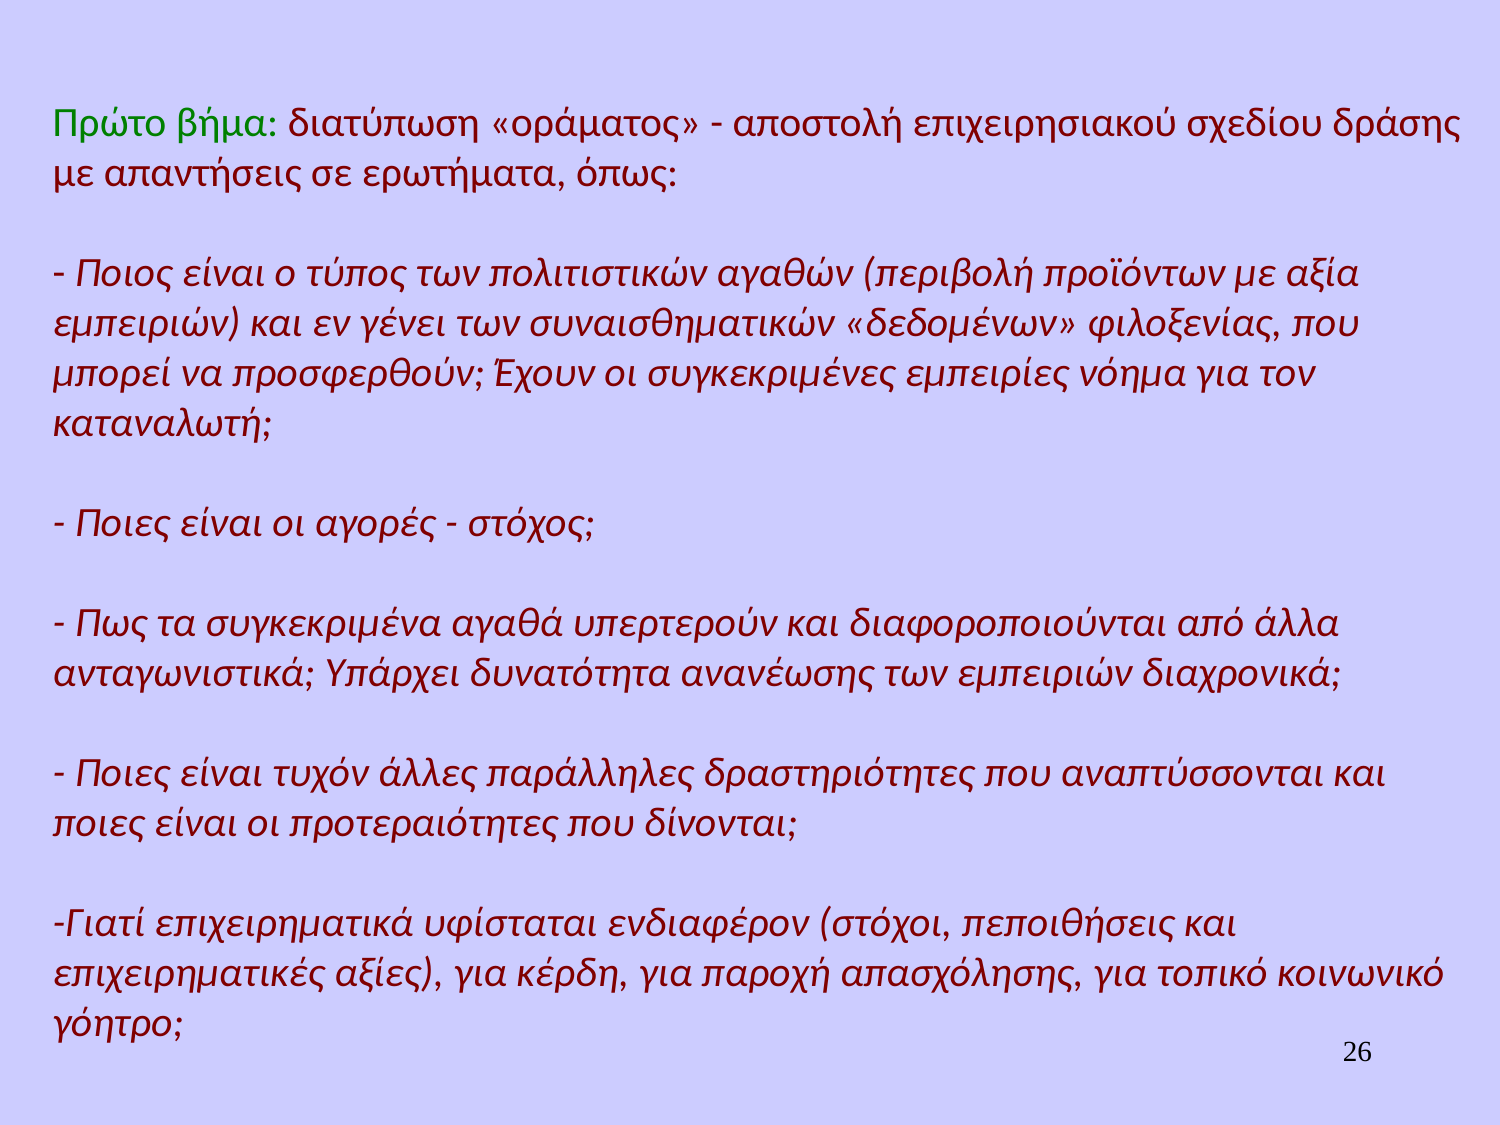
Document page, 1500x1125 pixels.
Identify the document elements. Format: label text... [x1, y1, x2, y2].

title Πρώτο βήμα: διατύπωση «οράματος» - αποστολή επιχειρησιακού σχεδίου δράσης με απαντήσεις σε ερωτήματα, όπως: - Ποιος είναι ο τύπος των πολιτιστικών αγαθών (περιβολή προϊόντων με αξία εμπειριών) και εν γένει των συναισθηματικών «δεδομένων» φιλοξενίας, που μπορεί να προσφερθούν; Έχουν οι συγκεκριμένες εμπειρίες νόημα για τον καταναλωτή; - Ποιες είναι οι αγορές - στόχος; - Πως τα συγκεκριμένα αγαθά υπερτερούν και διαφοροποιούνται από άλλα ανταγωνιστικά; Υπάρχει δυνατότητα ανανέωσης των εμπειριών διαχρονικά; - Ποιες είναι τυχόν άλλες παράλληλες δραστηριότητες που αναπτύσσονται και ποιες είναι οι προτεραιότητες που δίνονται; -Γιατί επιχειρηματικά υφίσταται ενδιαφέρον (στόχοι, πεποιθήσεις και επιχειρηματικές αξίες), για κέρδη, για παροχή απασχόλησης, για τοπικό κοινωνικό γόητρο; [37, 44, 1500, 1095]
slide_number 26 [1074, 1024, 1388, 1101]
